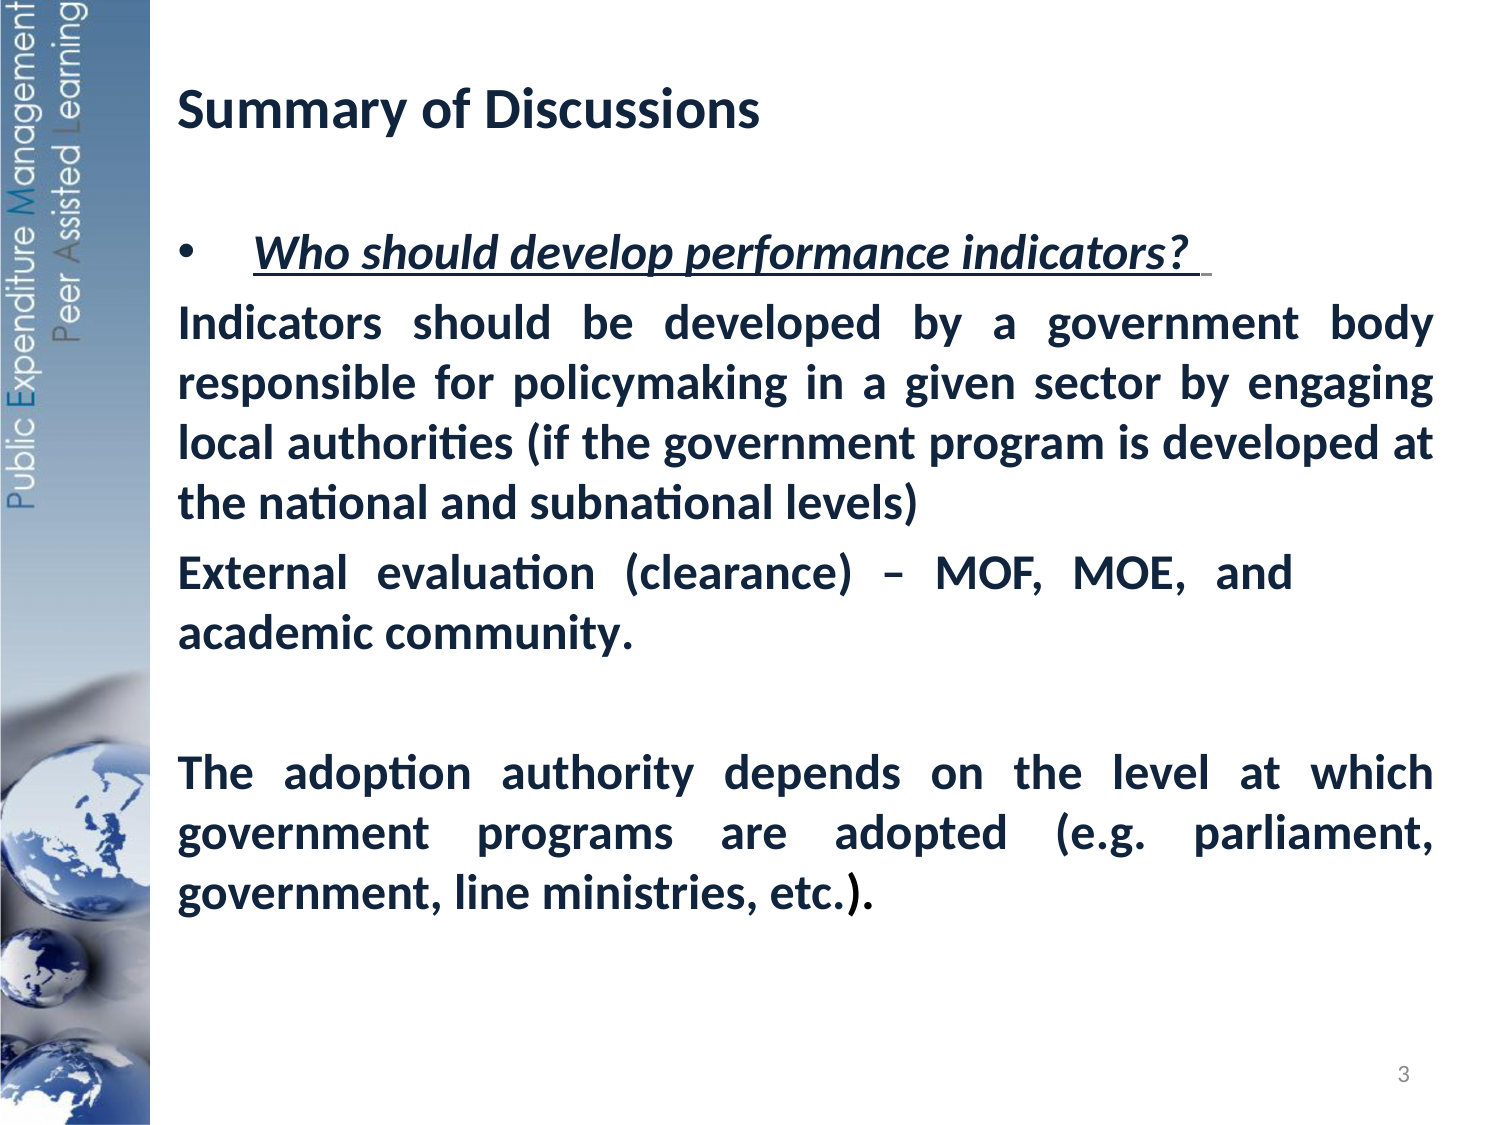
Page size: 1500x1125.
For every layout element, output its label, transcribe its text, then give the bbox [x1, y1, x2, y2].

subtitle Summary of Discussions Who should develop performance indicators? Indicators should be developed by a government body responsible for policymaking in a given sector by engaging local authorities (if the government program is developed at the national and subnational levels) External evaluation (clearance) – MOF, MOE, and academic community. The adoption authority depends on the level at which government programs are adopted (e.g. parliament, government, line ministries, etc.). [162, 62, 1450, 1125]
slide_number 3 [1074, 1042, 1425, 1103]
picture [0, 487, 638, 638]
